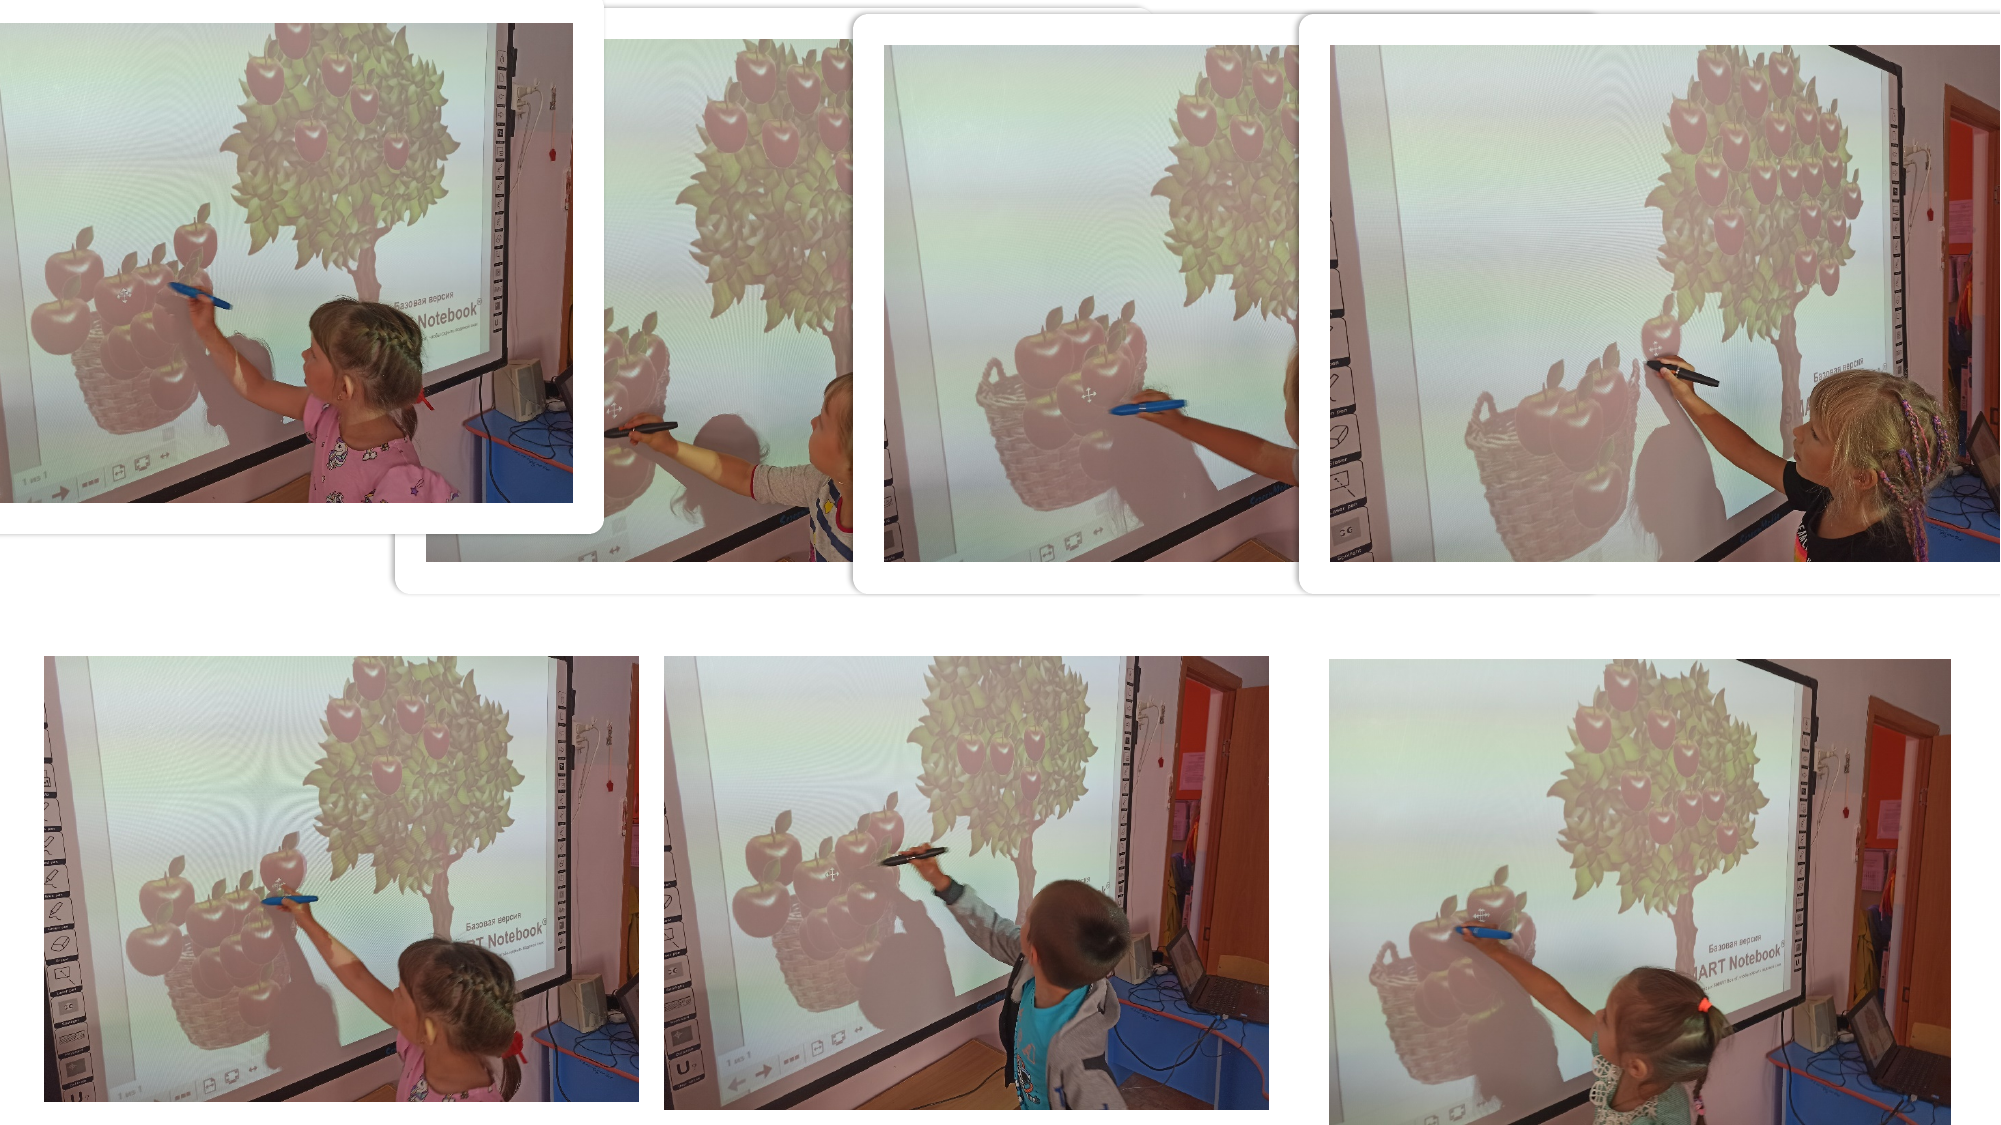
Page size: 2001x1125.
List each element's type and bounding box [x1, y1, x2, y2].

picture [0, 23, 2000, 563]
picture [664, 656, 1269, 1110]
picture [1329, 659, 1951, 1125]
picture [44, 656, 639, 1102]
